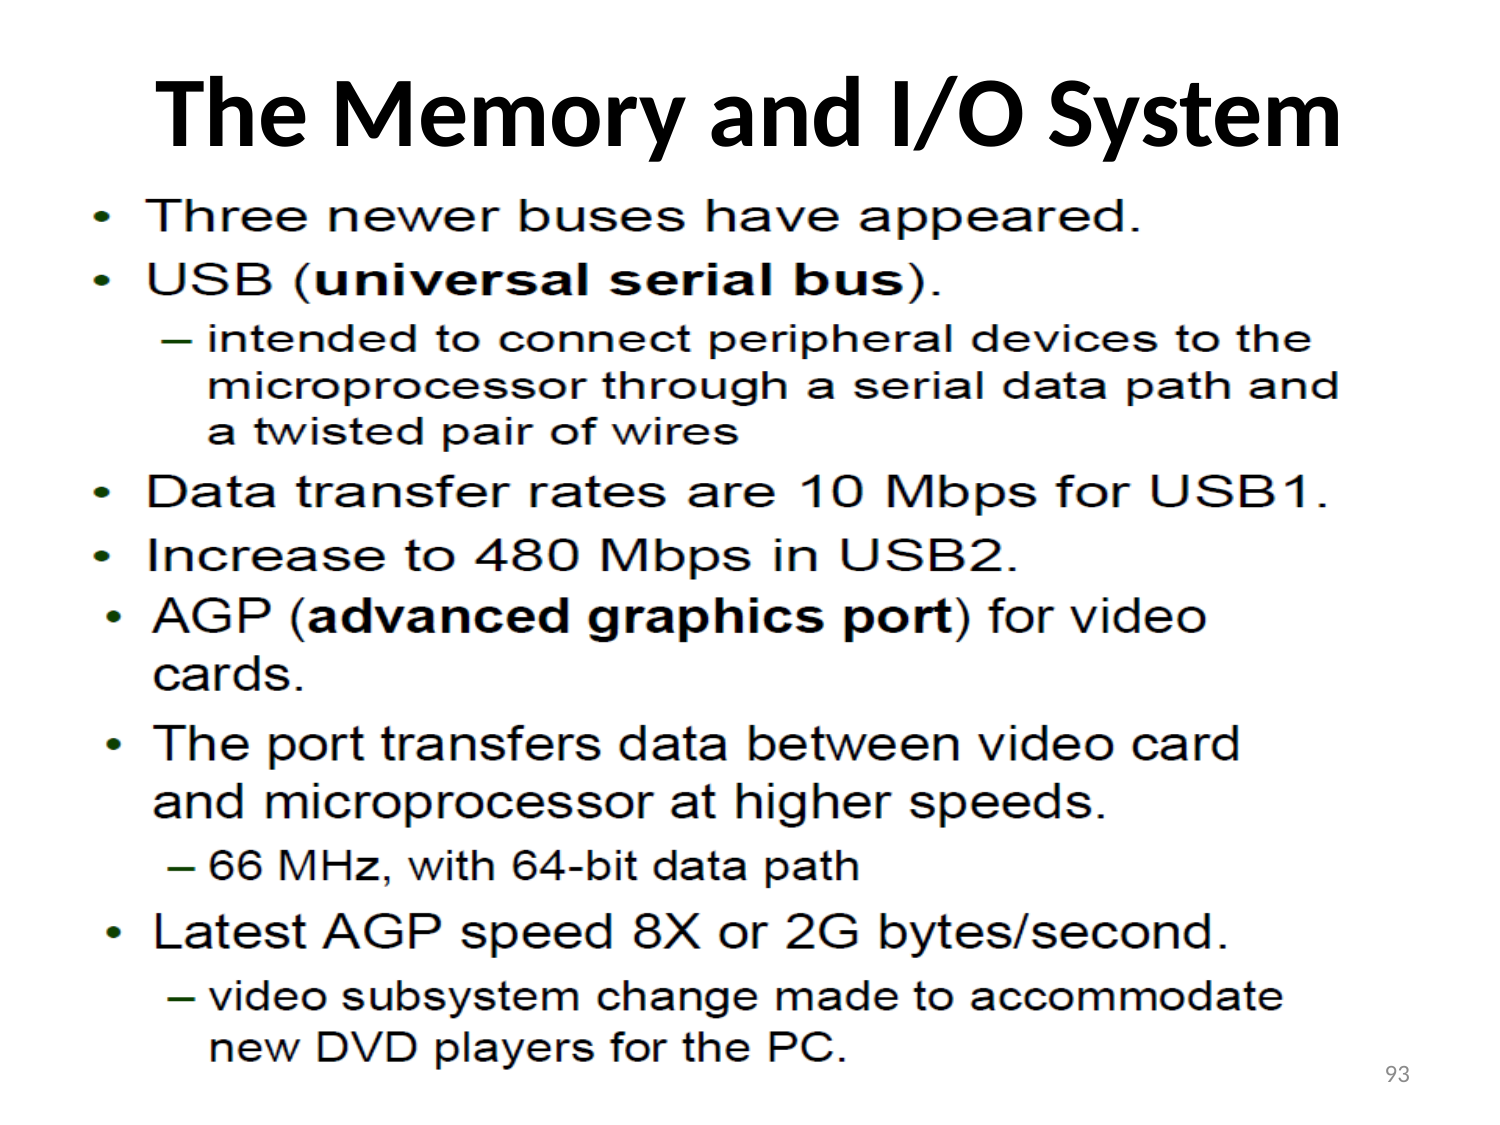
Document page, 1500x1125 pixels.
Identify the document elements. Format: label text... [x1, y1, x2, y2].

title The Memory and I/O System [75, 24, 1425, 188]
picture [74, 187, 1351, 1076]
slide_number 93 [1074, 1042, 1425, 1103]
